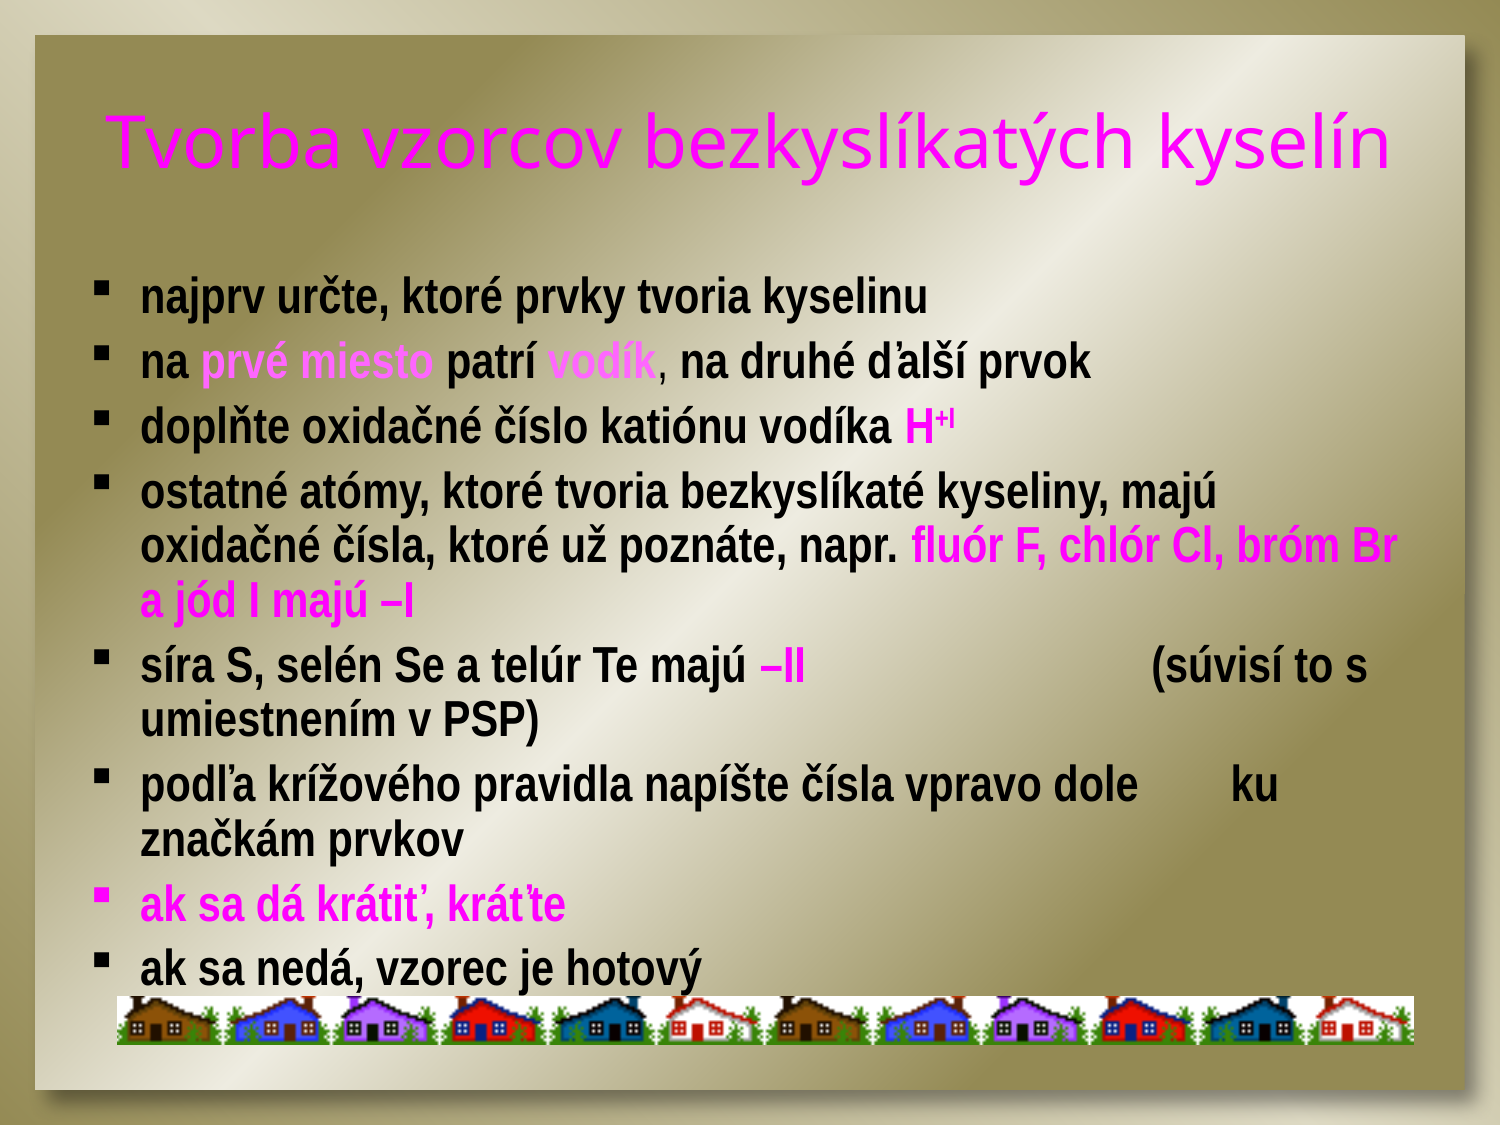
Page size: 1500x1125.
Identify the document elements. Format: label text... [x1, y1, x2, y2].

title Tvorba vzorcov bezkyslíkatých kyselín [75, 45, 1425, 233]
list najprv určte, ktoré prvky tvoria kyselinu na prvé miesto patrí vodík, na druhé ďalší prvok doplňte oxidačné číslo katiónu vodíka H+I ostatné atómy, ktoré tvoria bezkyslíkaté kyseliny, majú oxidačné čísla, ktoré už poznáte, napr. fluór F, chlór Cl, bróm Br a jód I majú –I síra S, selén Se a telúr Te majú –II (súvisí to s umiestnením v PSP) podľa krížového pravidla napíšte čísla vpravo dole ku značkám prvkov ak sa dá krátiť, kráťte ak sa nedá, vzorec je hotový [75, 262, 1425, 1005]
text_box [33, 33, 1467, 1092]
picture [116, 995, 1414, 1045]
